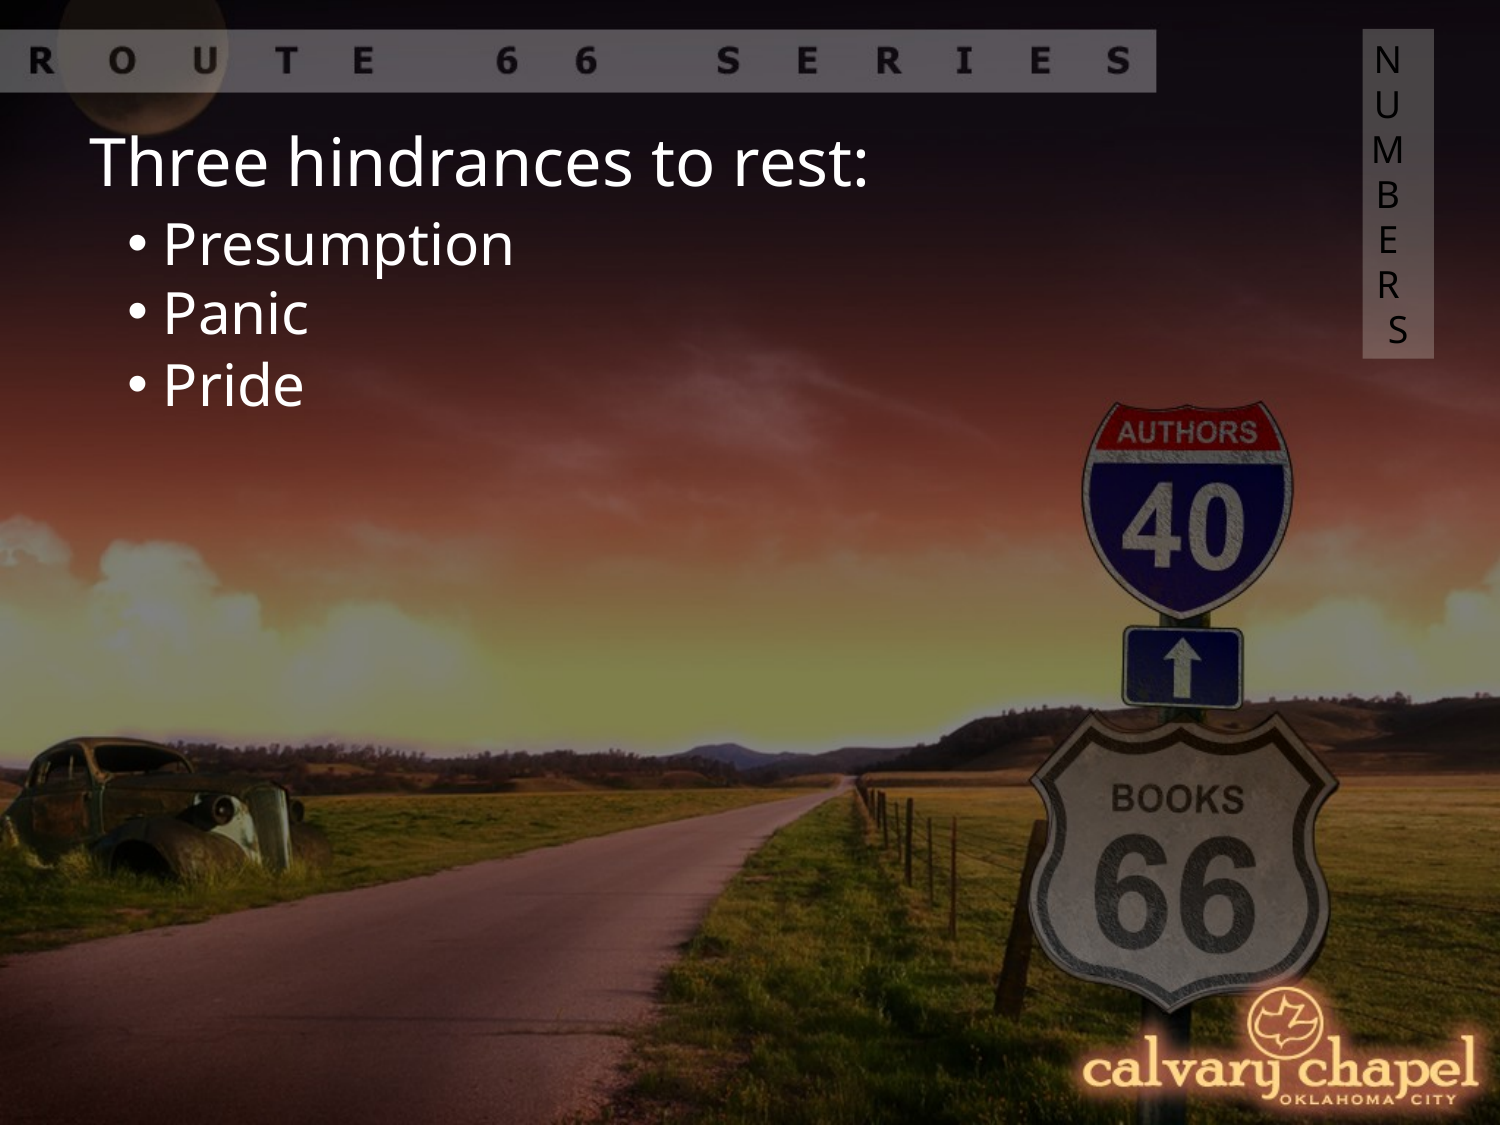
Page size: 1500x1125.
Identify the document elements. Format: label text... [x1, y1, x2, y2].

text_box Panic [112, 268, 1038, 341]
text_box Pride [112, 341, 1038, 426]
text_box Presumption [112, 199, 1038, 268]
text_box Three hindrances to rest: [74, 112, 1038, 208]
picture [0, 0, 1500, 1125]
text_box NUMBERS [1362, 28, 1434, 359]
